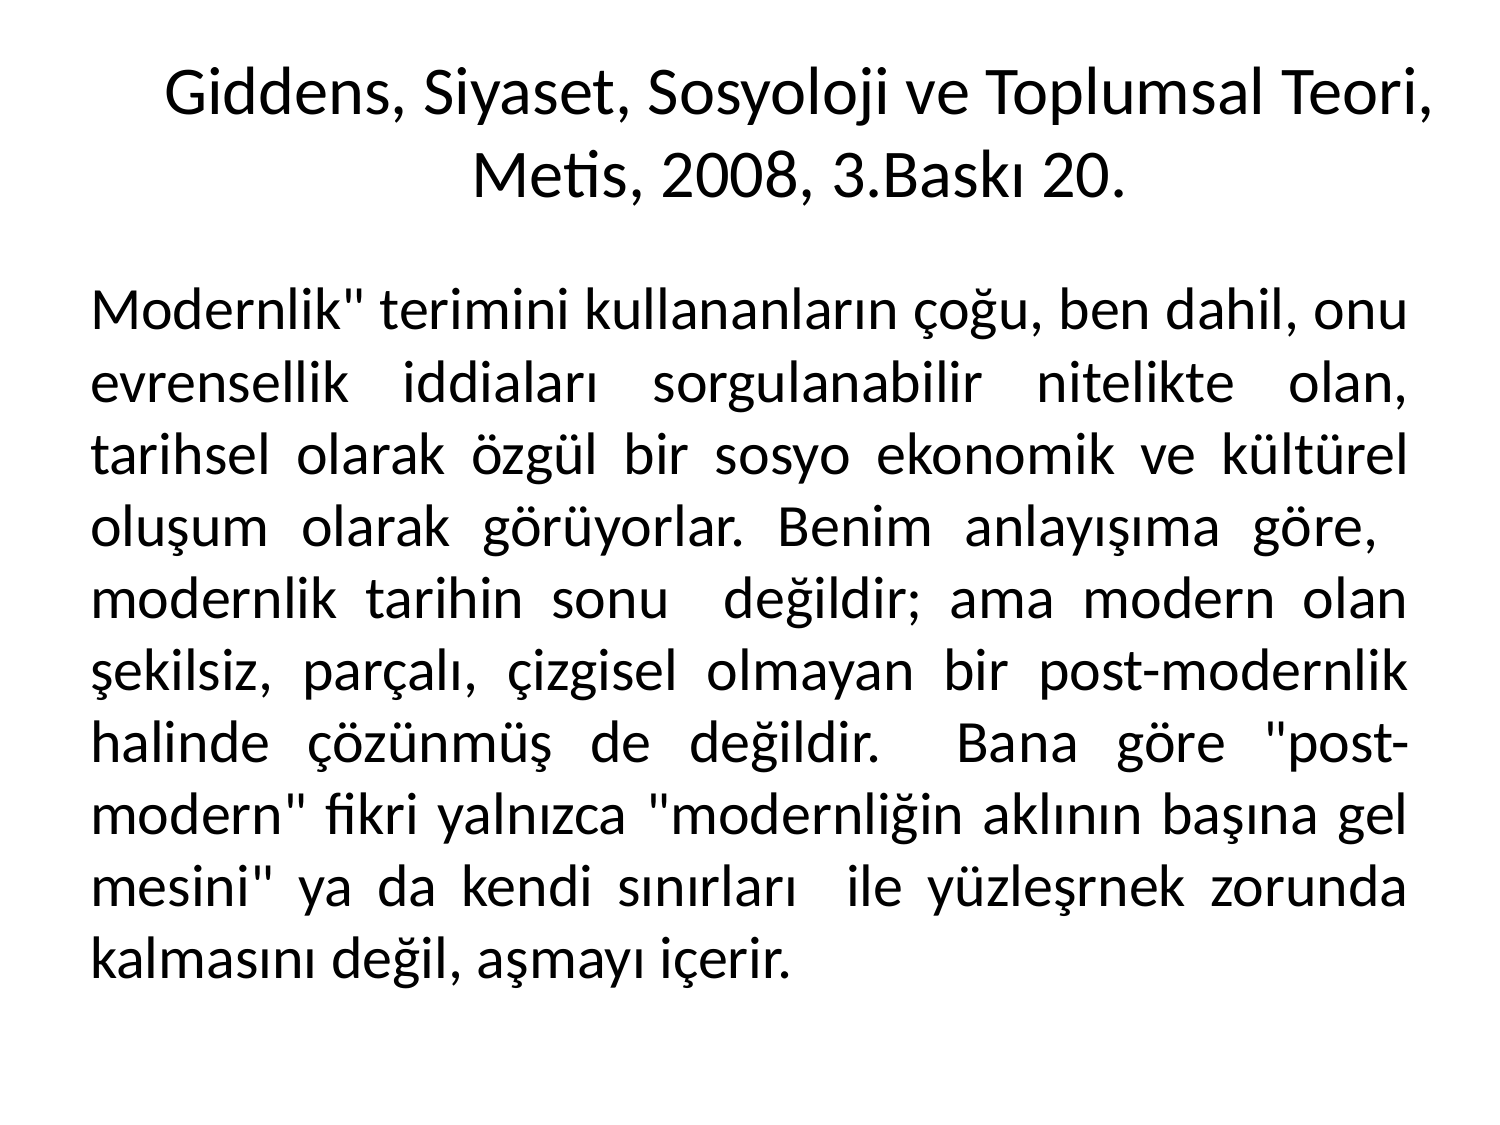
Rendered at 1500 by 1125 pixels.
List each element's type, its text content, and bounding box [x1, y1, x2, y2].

list Modernlik" terimini kullananların çoğu, ben dahil, onu evrensellik iddiaları sorgulanabilir nitelikte olan, tarihsel olarak özgül bir sosyo ekonomik ve kültürel oluşum olarak görüyorlar. Benim anlayışıma gö­re, modernlik tarihin sonu değildir; ama modern olan şekilsiz, parçalı, çizgisel olmayan bir post-modernlik halinde çözünmüş de değildir. Ba­na göre "post-modern" fikri yalnızca "modernliğin aklının başına gel­mesini" ya da kendi sınırları ile yüzleşrnek zorunda kalmasını değil, aş­mayı içerir. [75, 262, 1425, 1005]
title Giddens, Siyaset, Sosyoloji ve Toplumsal Teori, Metis, 2008, 3.Baskı 20. [125, 37, 1475, 220]
